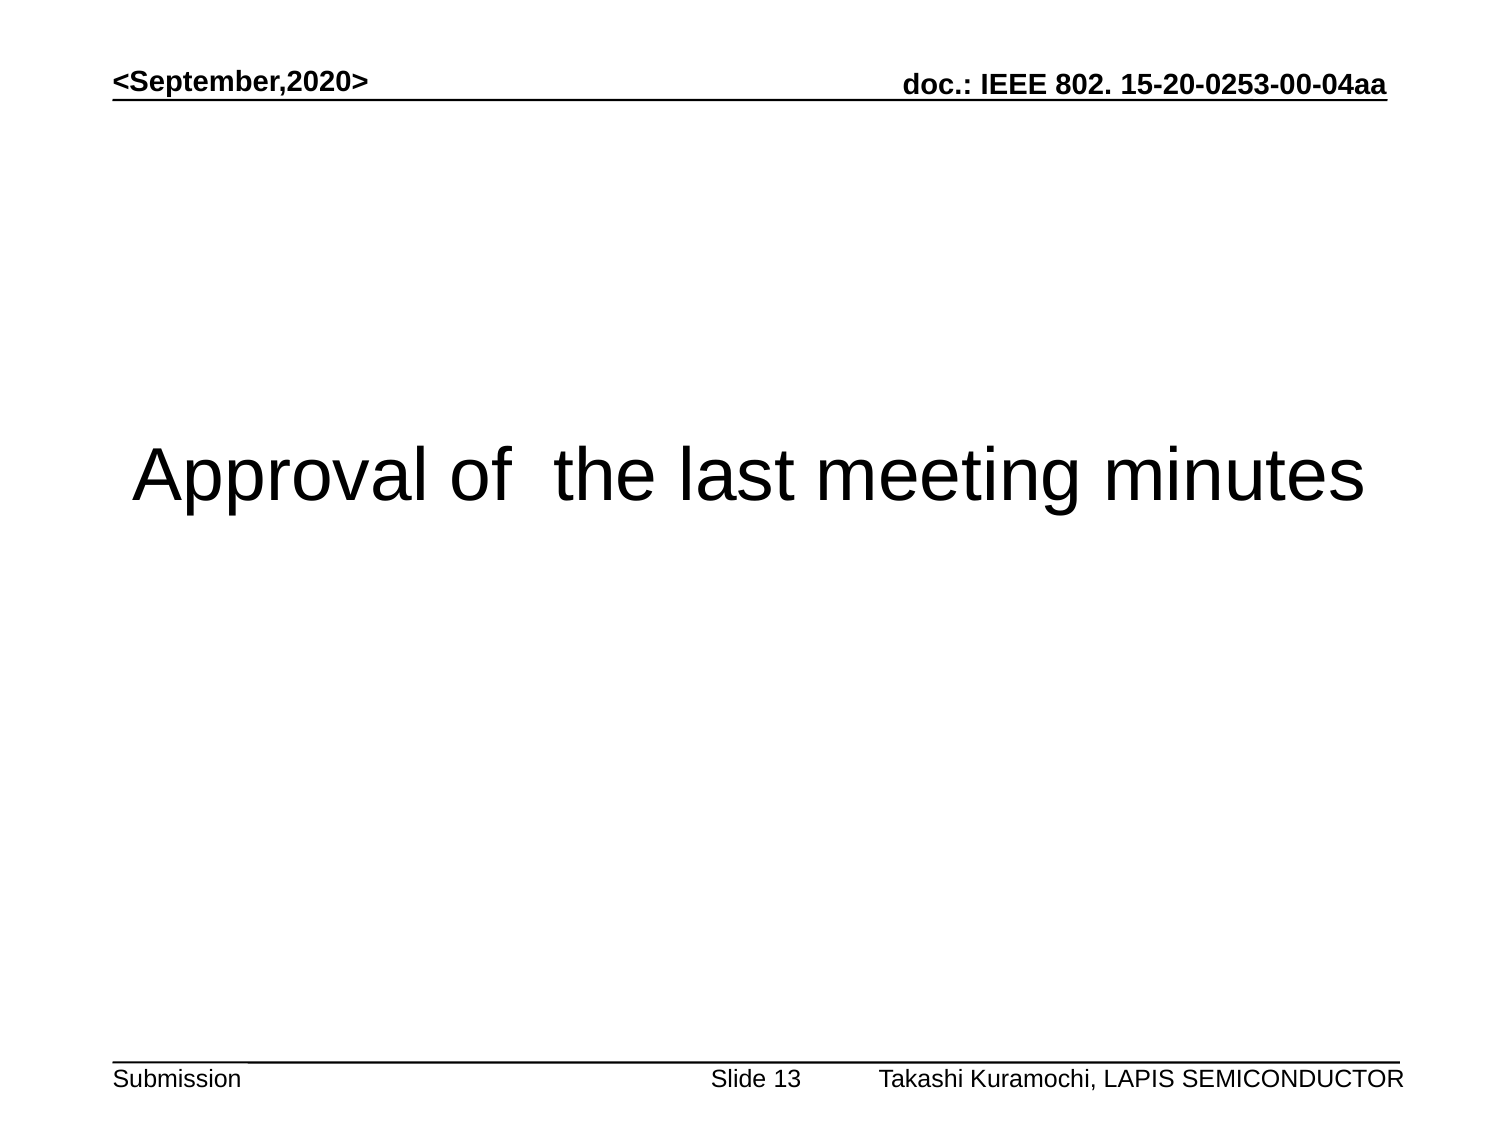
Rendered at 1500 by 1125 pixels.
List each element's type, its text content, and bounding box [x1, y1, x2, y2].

slide_number Slide 13 [709, 1062, 803, 1093]
footer Takashi Kuramochi, LAPIS SEMICONDUCTOR [785, 1062, 1413, 1094]
title Approval of the last meeting minutes [112, 349, 1388, 591]
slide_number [112, 62, 375, 98]
